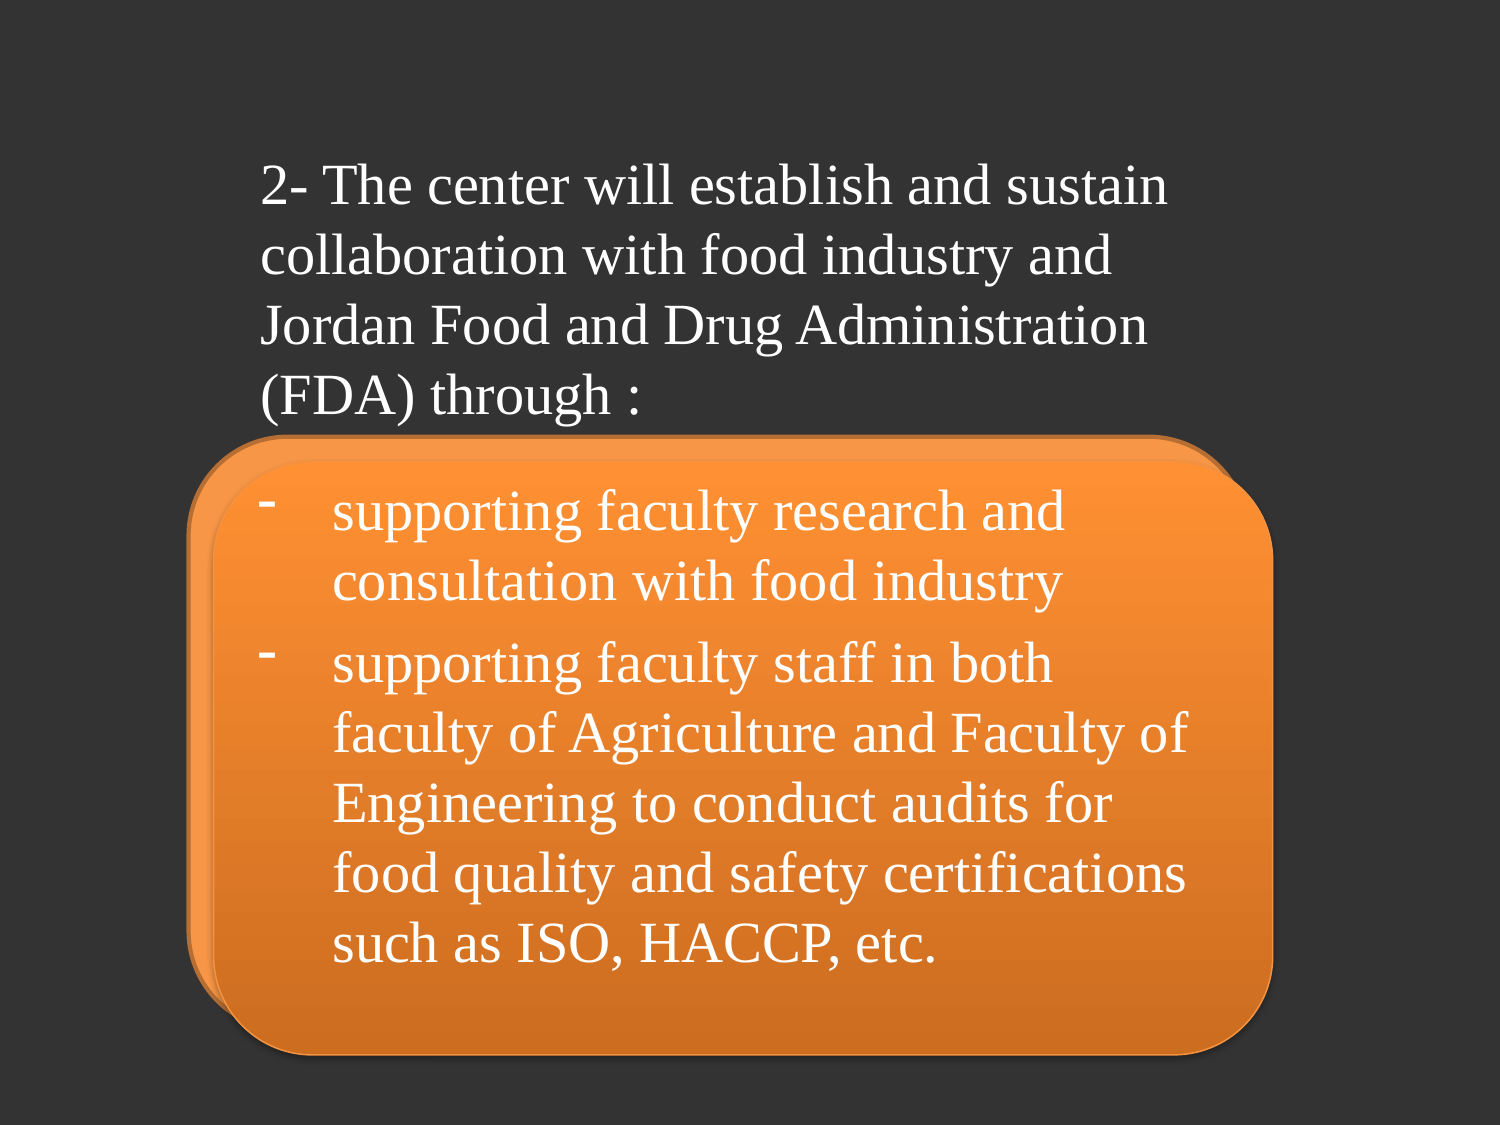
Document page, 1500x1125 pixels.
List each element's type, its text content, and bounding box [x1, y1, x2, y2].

text_box supporting faculty research and consultation with food industry supporting faculty staff in both faculty of Agriculture and Faculty of Engineering to conduct audits for food quality and safety certifications such as ISO, HACCP, etc. [212, 460, 1274, 1056]
text_box 2- The center will establish and sustain collaboration with food industry and Jordan Food and Drug Administration (FDA) through : [245, 138, 1296, 434]
text_box [186, 434, 1232, 1006]
